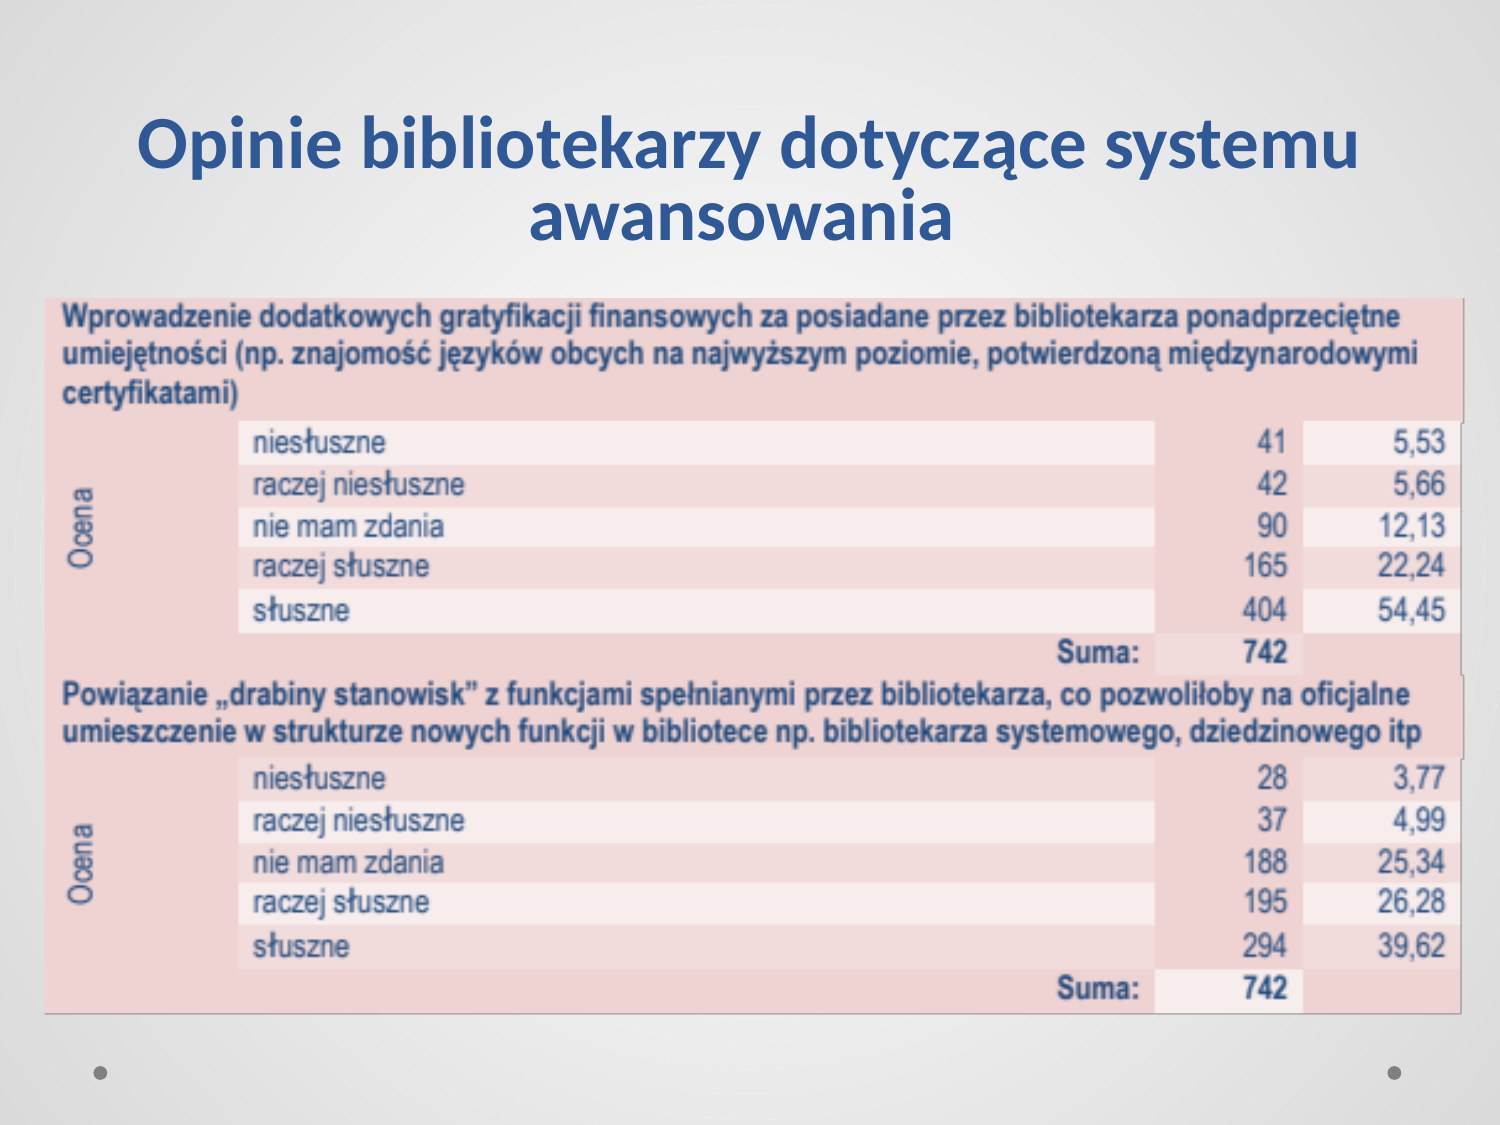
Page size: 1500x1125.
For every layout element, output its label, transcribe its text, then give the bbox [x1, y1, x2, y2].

title Opinie bibliotekarzy dotyczące systemu awansowania [75, 0, 1425, 263]
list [44, 298, 1500, 1057]
